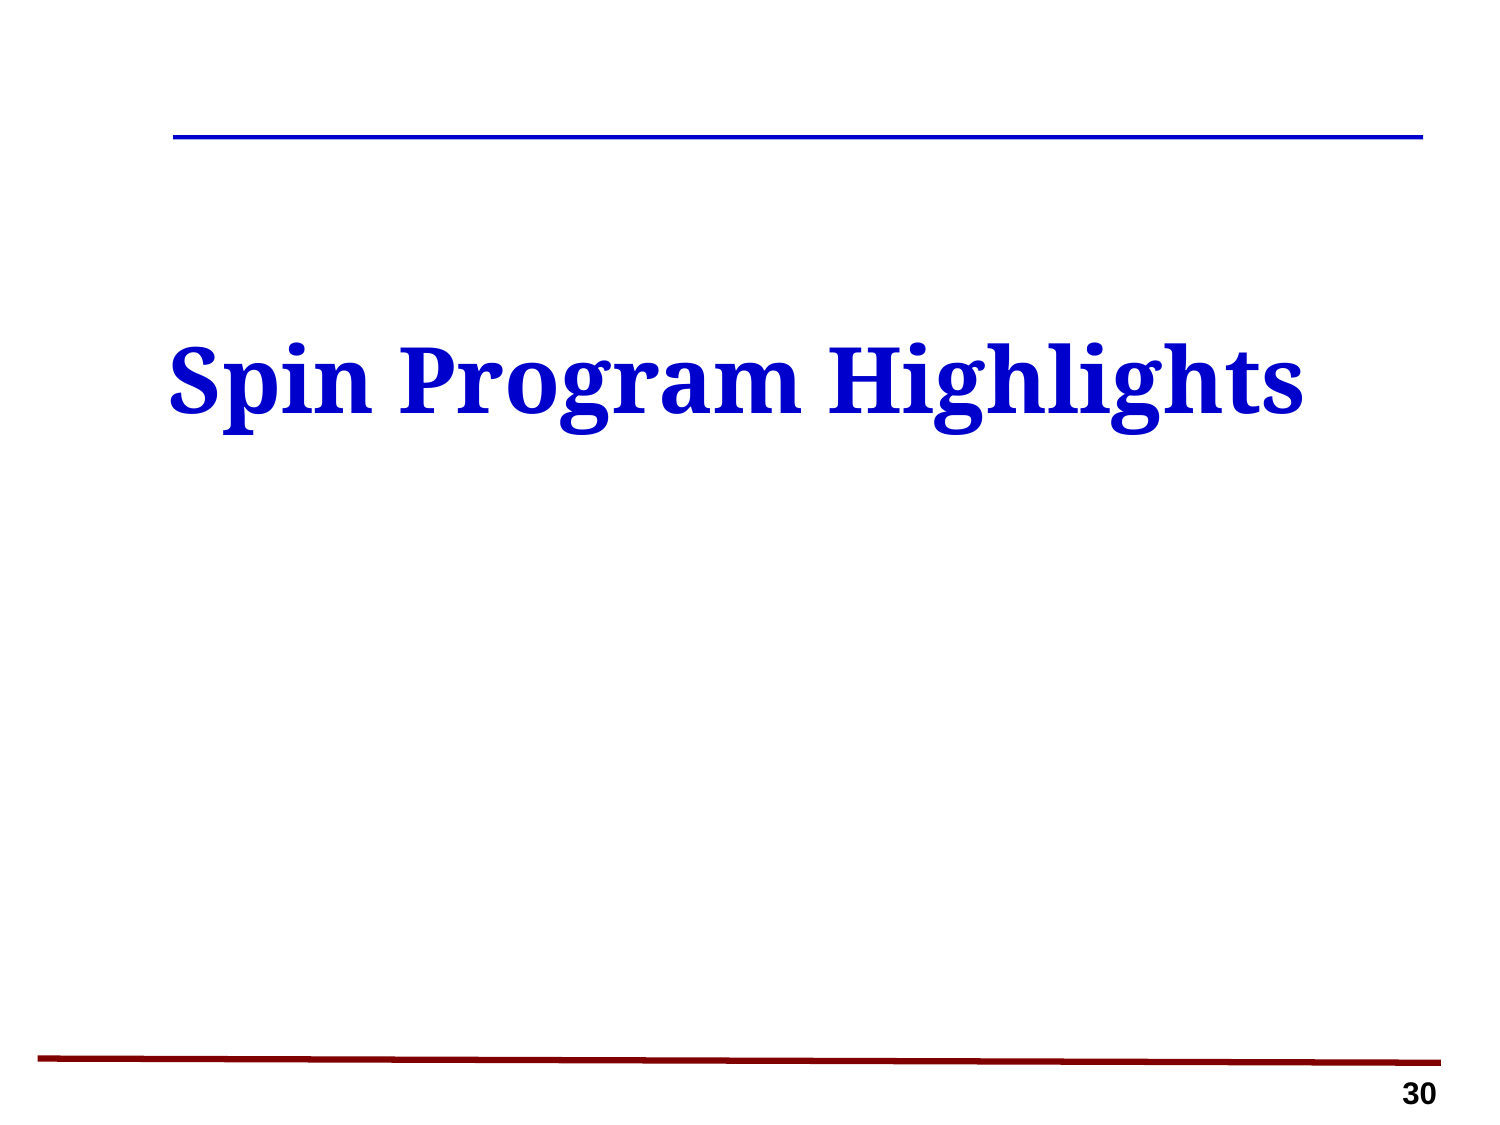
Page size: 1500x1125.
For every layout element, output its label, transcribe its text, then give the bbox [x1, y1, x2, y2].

title Spin Program Highlights [147, 314, 1329, 502]
